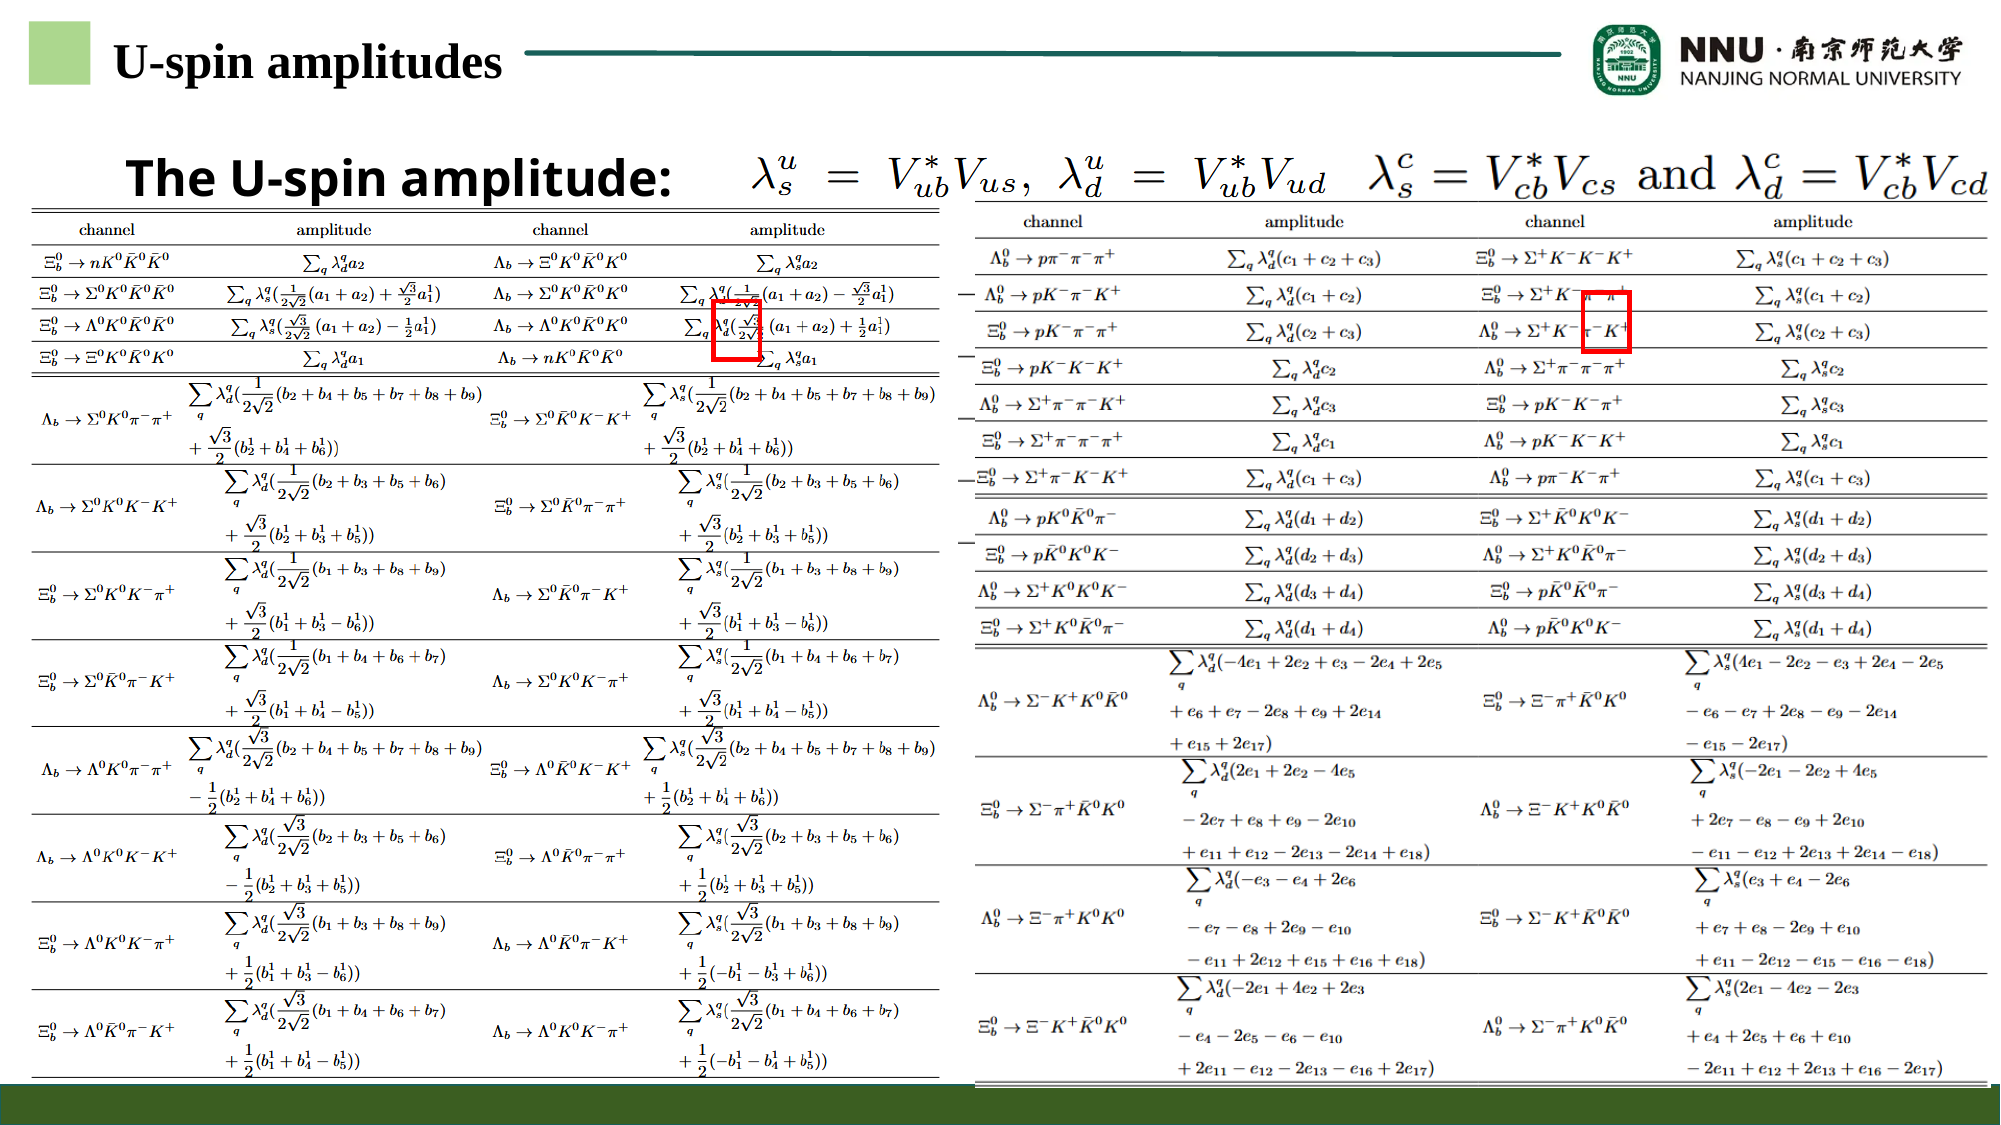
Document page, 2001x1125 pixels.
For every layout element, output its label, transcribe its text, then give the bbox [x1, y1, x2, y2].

text_box [0, 1084, 2000, 1125]
picture [28, 138, 1992, 1088]
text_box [28, 20, 1972, 100]
text_box The U-spin amplitude: [110, 139, 701, 205]
